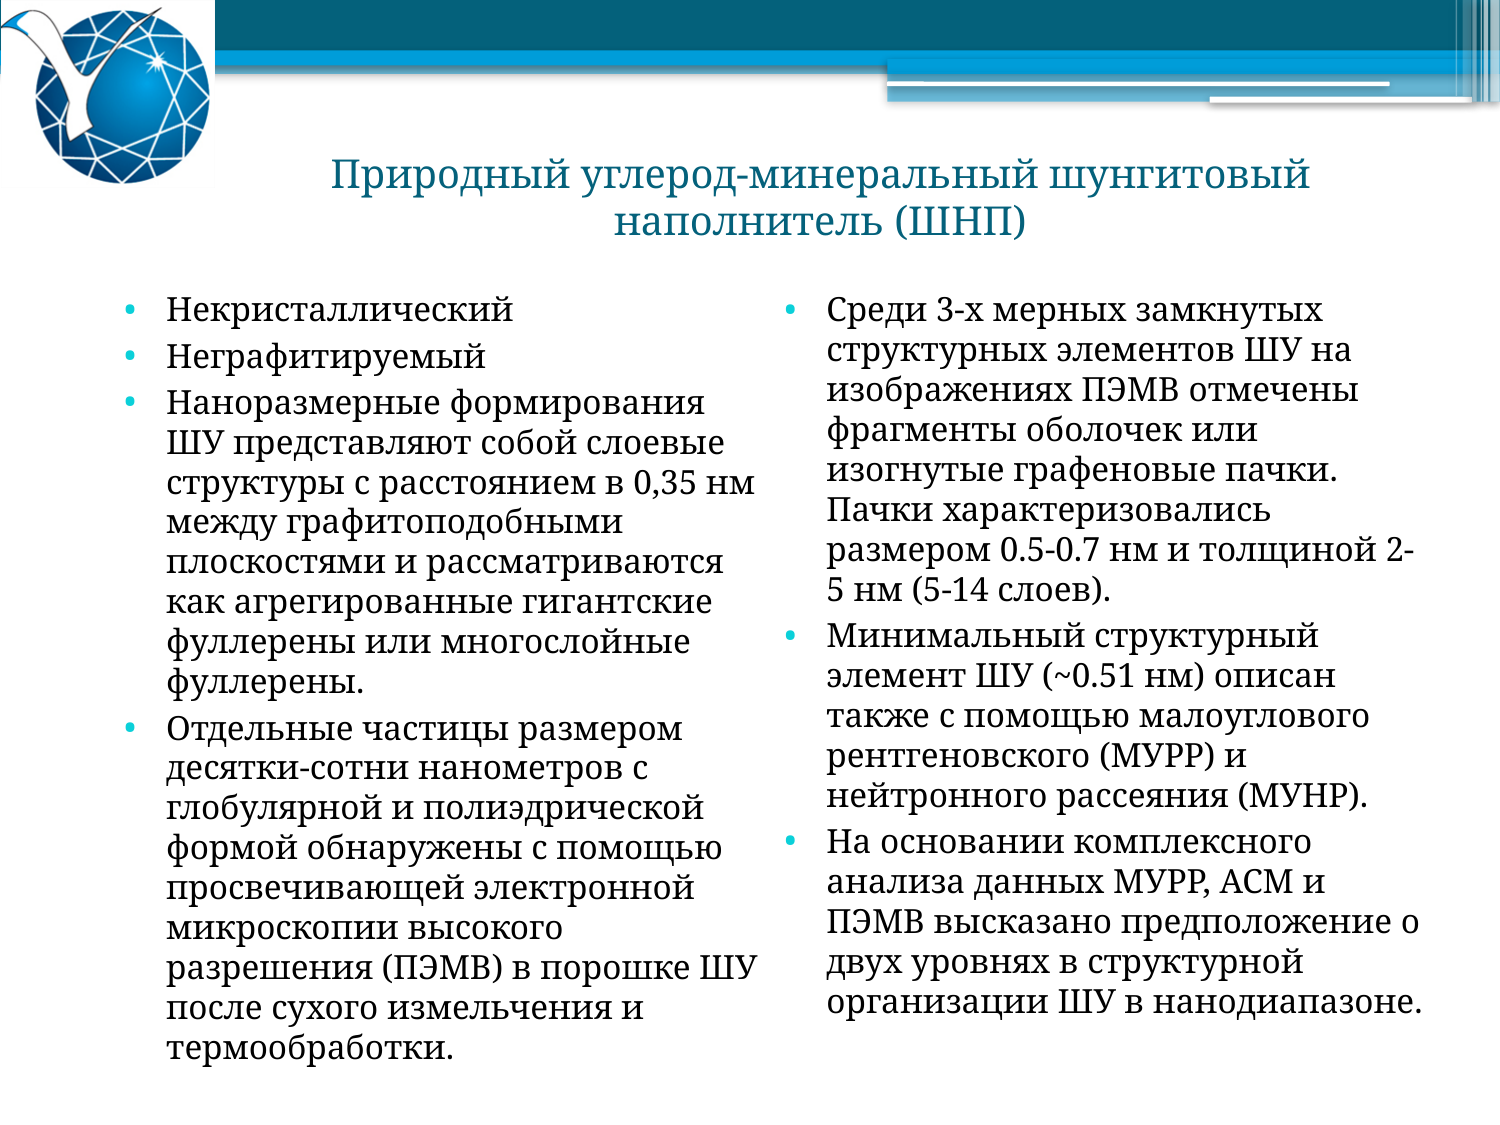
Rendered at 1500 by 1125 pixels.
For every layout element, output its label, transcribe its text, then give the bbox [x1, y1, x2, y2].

title Природный углерод-минеральный шунгитовый наполнитель (ШНП) [199, 140, 1442, 305]
picture [0, 0, 216, 190]
list Некристаллический Неграфитируемый Наноразмерные формирования ШУ представляют собой слоевые структуры с расстоянием в 0,35 нм между графитоподобными плоскостями и рассматриваются как агрегированные гигантские фуллерены или многослойные фуллерены. Отдельные частицы размером десятки-сотни нанометров с глобулярной и полиэдрической формой обнаружены с помощью просвечивающей электронной микроскопии высокого разрешения (ПЭМВ) в порошке ШУ после сухого измельчения и термообработки. Среди 3-х мерных замкнутых структурных элементов ШУ на изображениях ПЭМВ отмечены фрагменты оболочек или изогнутые графеновые пачки. Пачки характеризовались размером 0.5-0.7 нм и толщиной 2-5 нм (5-14 слоев). Минимальный структурный элемент ШУ (~0.51 нм) описан также с помощью малоуглового рентгеновского (МУРР) и нейтронного рассеяния (МУНР). На основании комплексного анализа данных МУРР, АСМ и ПЭМВ высказано предположение о двух уровнях в структурной организации ШУ в нанодиапазоне. [91, 281, 1442, 991]
